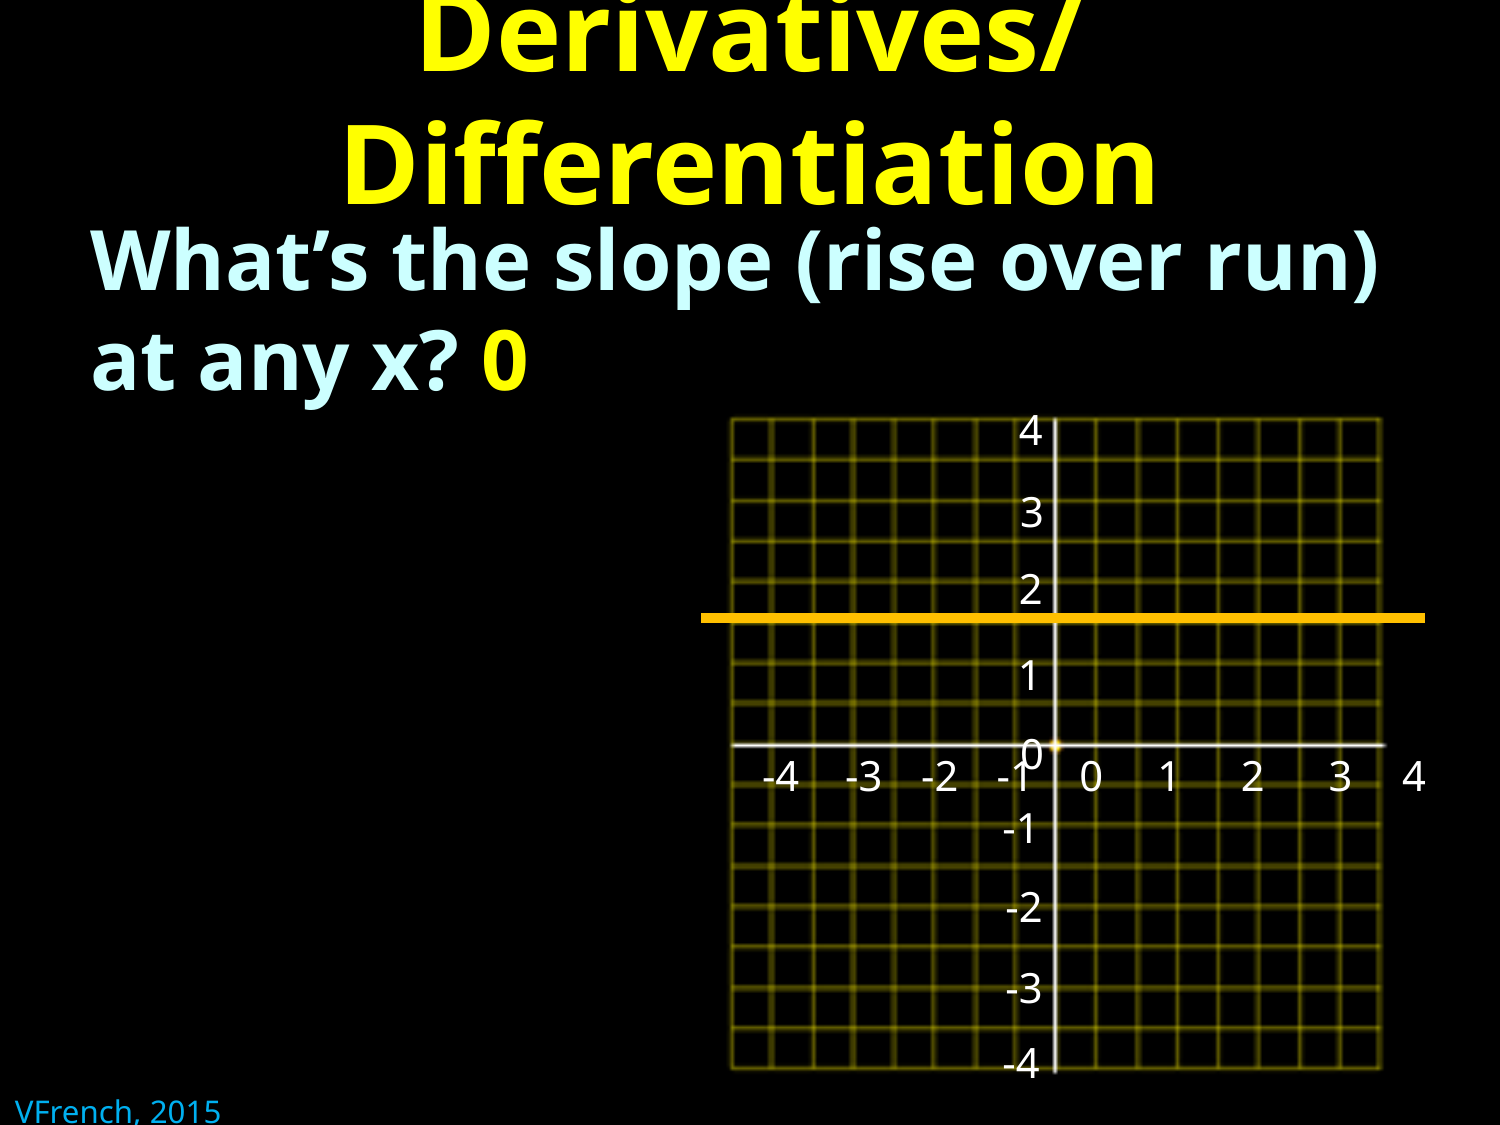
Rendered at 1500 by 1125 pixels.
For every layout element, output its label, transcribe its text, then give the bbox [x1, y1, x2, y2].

picture [724, 882, 987, 1079]
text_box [700, 741, 1476, 882]
picture [1091, 412, 1391, 617]
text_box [987, 396, 1091, 617]
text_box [987, 891, 1091, 1101]
picture [1091, 882, 1391, 1079]
picture [724, 412, 987, 617]
title Derivatives/Differentiation [0, 0, 1500, 188]
picture [724, 618, 987, 741]
list What’s the slope (rise over run) at any x? 0 [75, 200, 1425, 1125]
text_box VFrench, 2015 [0, 1084, 288, 1125]
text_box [987, 627, 1091, 740]
picture [1091, 618, 1391, 741]
